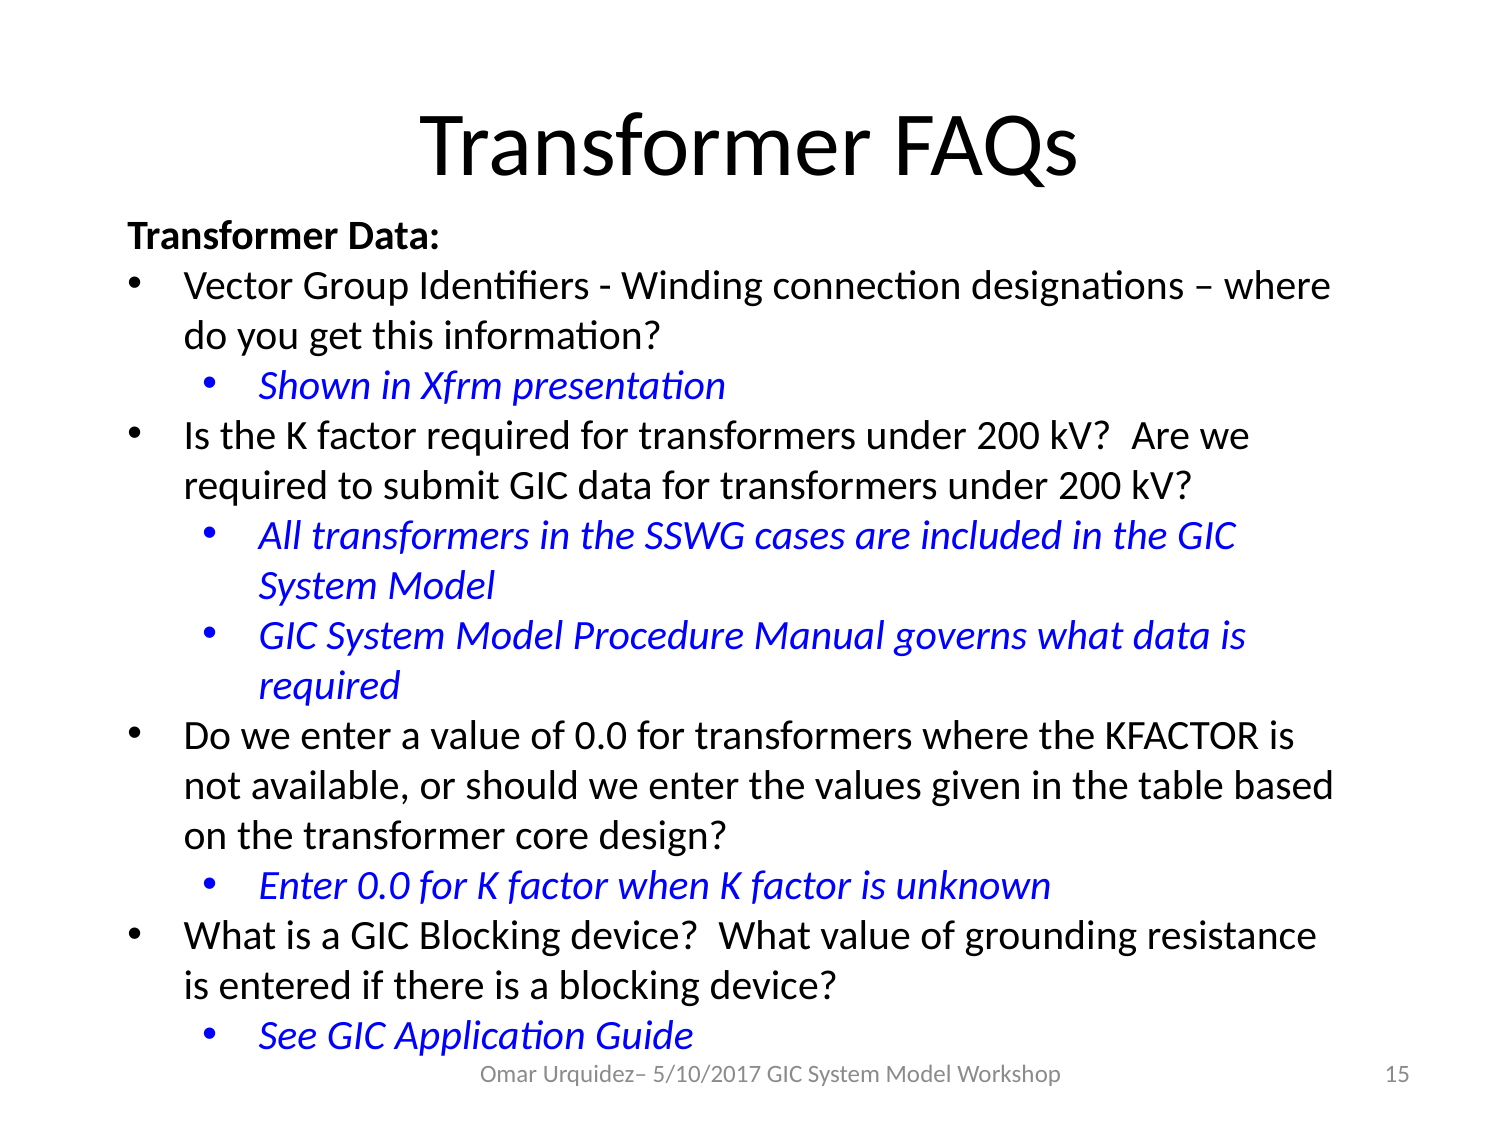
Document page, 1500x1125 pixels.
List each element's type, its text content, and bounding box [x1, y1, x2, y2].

slide_number 15 [1129, 1042, 1425, 1103]
text_box Transformer Data: Vector Group Identifiers - Winding connection designations – where do you get this information? Shown in Xfrm presentation Is the K factor required for transformers under 200 kV? Are we required to submit GIC data for transformers under 200 kV? All transformers in the SSWG cases are included in the GIC System Model GIC System Model Procedure Manual governs what data is required Do we enter a value of 0.0 for transformers where the KFACTOR is not available, or should we enter the values given in the table based on the transformer core design? Enter 0.0 for K factor when K factor is unknown What is a GIC Blocking device? What value of grounding resistance is entered if there is a blocking device? See GIC Application Guide [112, 200, 1363, 1066]
title Transformer FAQs [75, 45, 1425, 233]
footer Omar Urquidez– 5/10/2017 GIC System Model Workshop [420, 1042, 1129, 1103]
